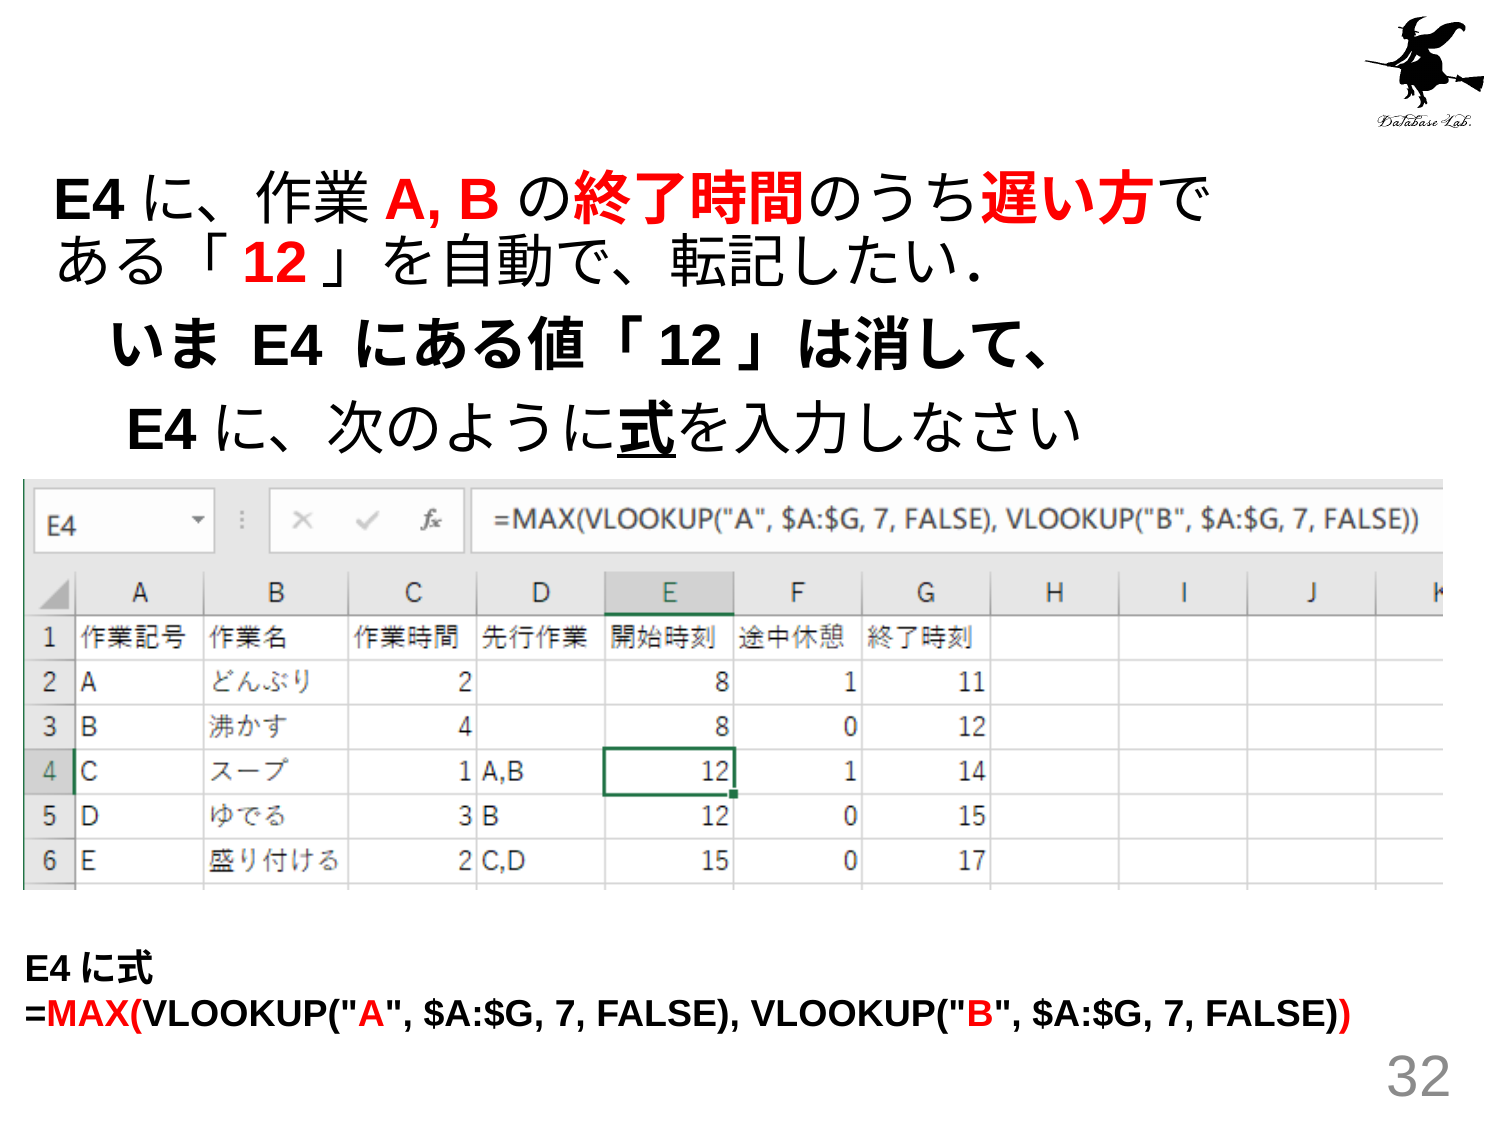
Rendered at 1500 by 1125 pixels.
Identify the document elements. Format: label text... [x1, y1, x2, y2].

picture [1362, 14, 1486, 130]
picture [23, 479, 1443, 890]
slide_number 32 [1129, 1042, 1467, 1103]
text_box E4に、作業A, Bの終了時間のうち遅い方である「12」を自動で、転記したい． いま E4 にある値「12」は消して、 E4に、次のように式を入力しなさい [42, 163, 1264, 479]
text_box E4に式 =MAX(VLOOKUP("A", $A:$G, 7, FALSE), VLOOKUP("B", $A:$G, 7, FALSE)) [9, 936, 1500, 1043]
